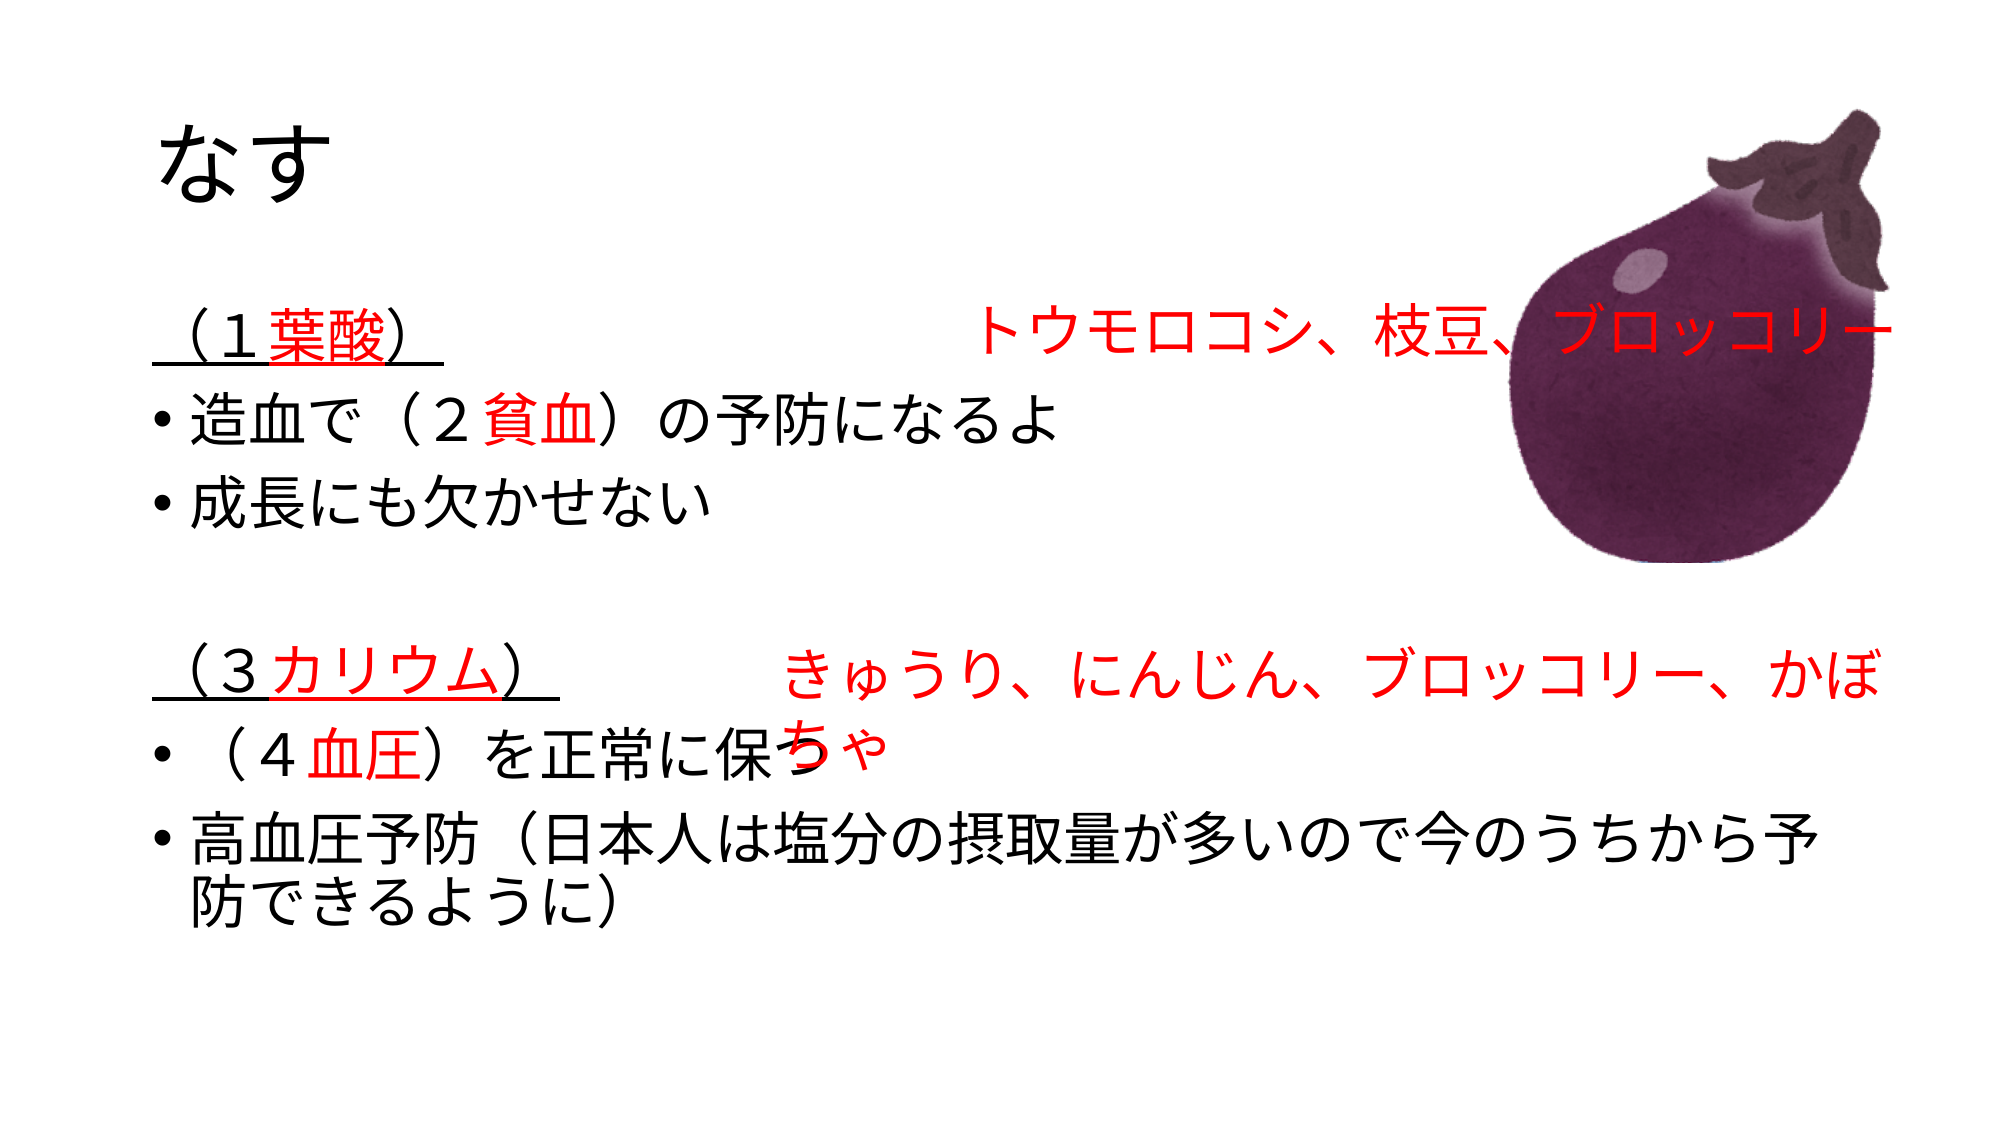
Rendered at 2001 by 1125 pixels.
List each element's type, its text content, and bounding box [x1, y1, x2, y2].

text_box トウモロコシ、枝豆、ブロッコリー [952, 287, 1438, 372]
text_box きゅうり、にんじん、ブロッコリー、かぼちゃ [764, 630, 1907, 786]
list （１葉酸） 造血で（２貧血）の予防になるよ 成長にも欠かせない （３カリウム） （４血圧）を正常に保つ 高血圧予防（日本人は塩分の摂取量が多いので今のうちから予防できるように） [137, 299, 1863, 1014]
picture [1438, 98, 1950, 563]
title なす [137, 59, 1863, 278]
